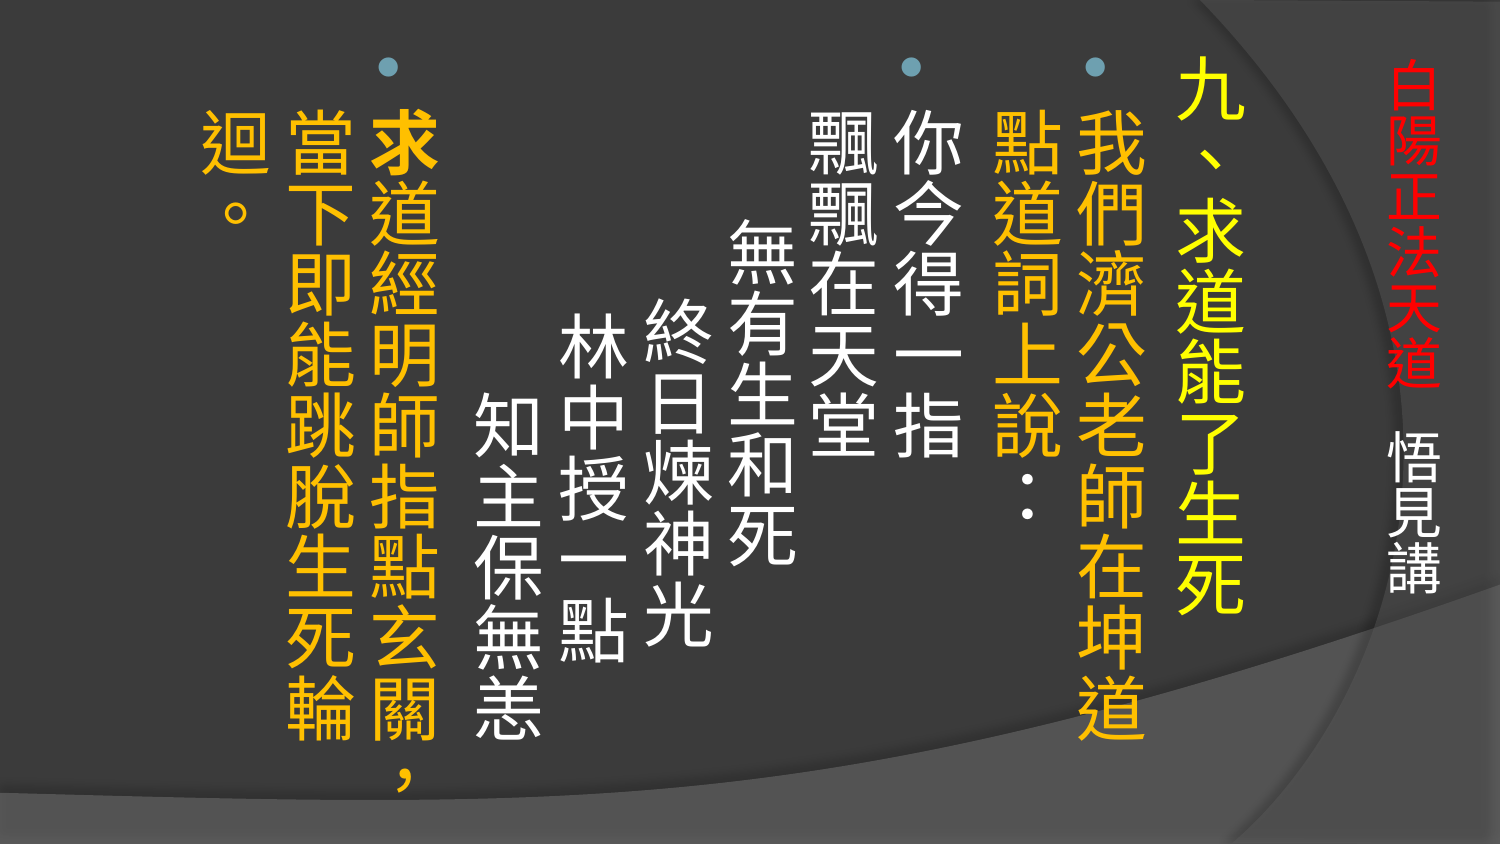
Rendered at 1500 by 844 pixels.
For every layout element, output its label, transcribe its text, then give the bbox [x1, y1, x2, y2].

title 白陽正法天道 悟見講 [1352, 43, 1473, 812]
list 九、求道能了生死 我們濟公老師在坤道點道詞上說： 你今得一指 飄飄在天堂 無有生和死 終日煉神光 林中授一點 知主保無恙 求道經明師指點玄關，當下即能跳脫生死輪迴。 [29, 33, 1329, 812]
